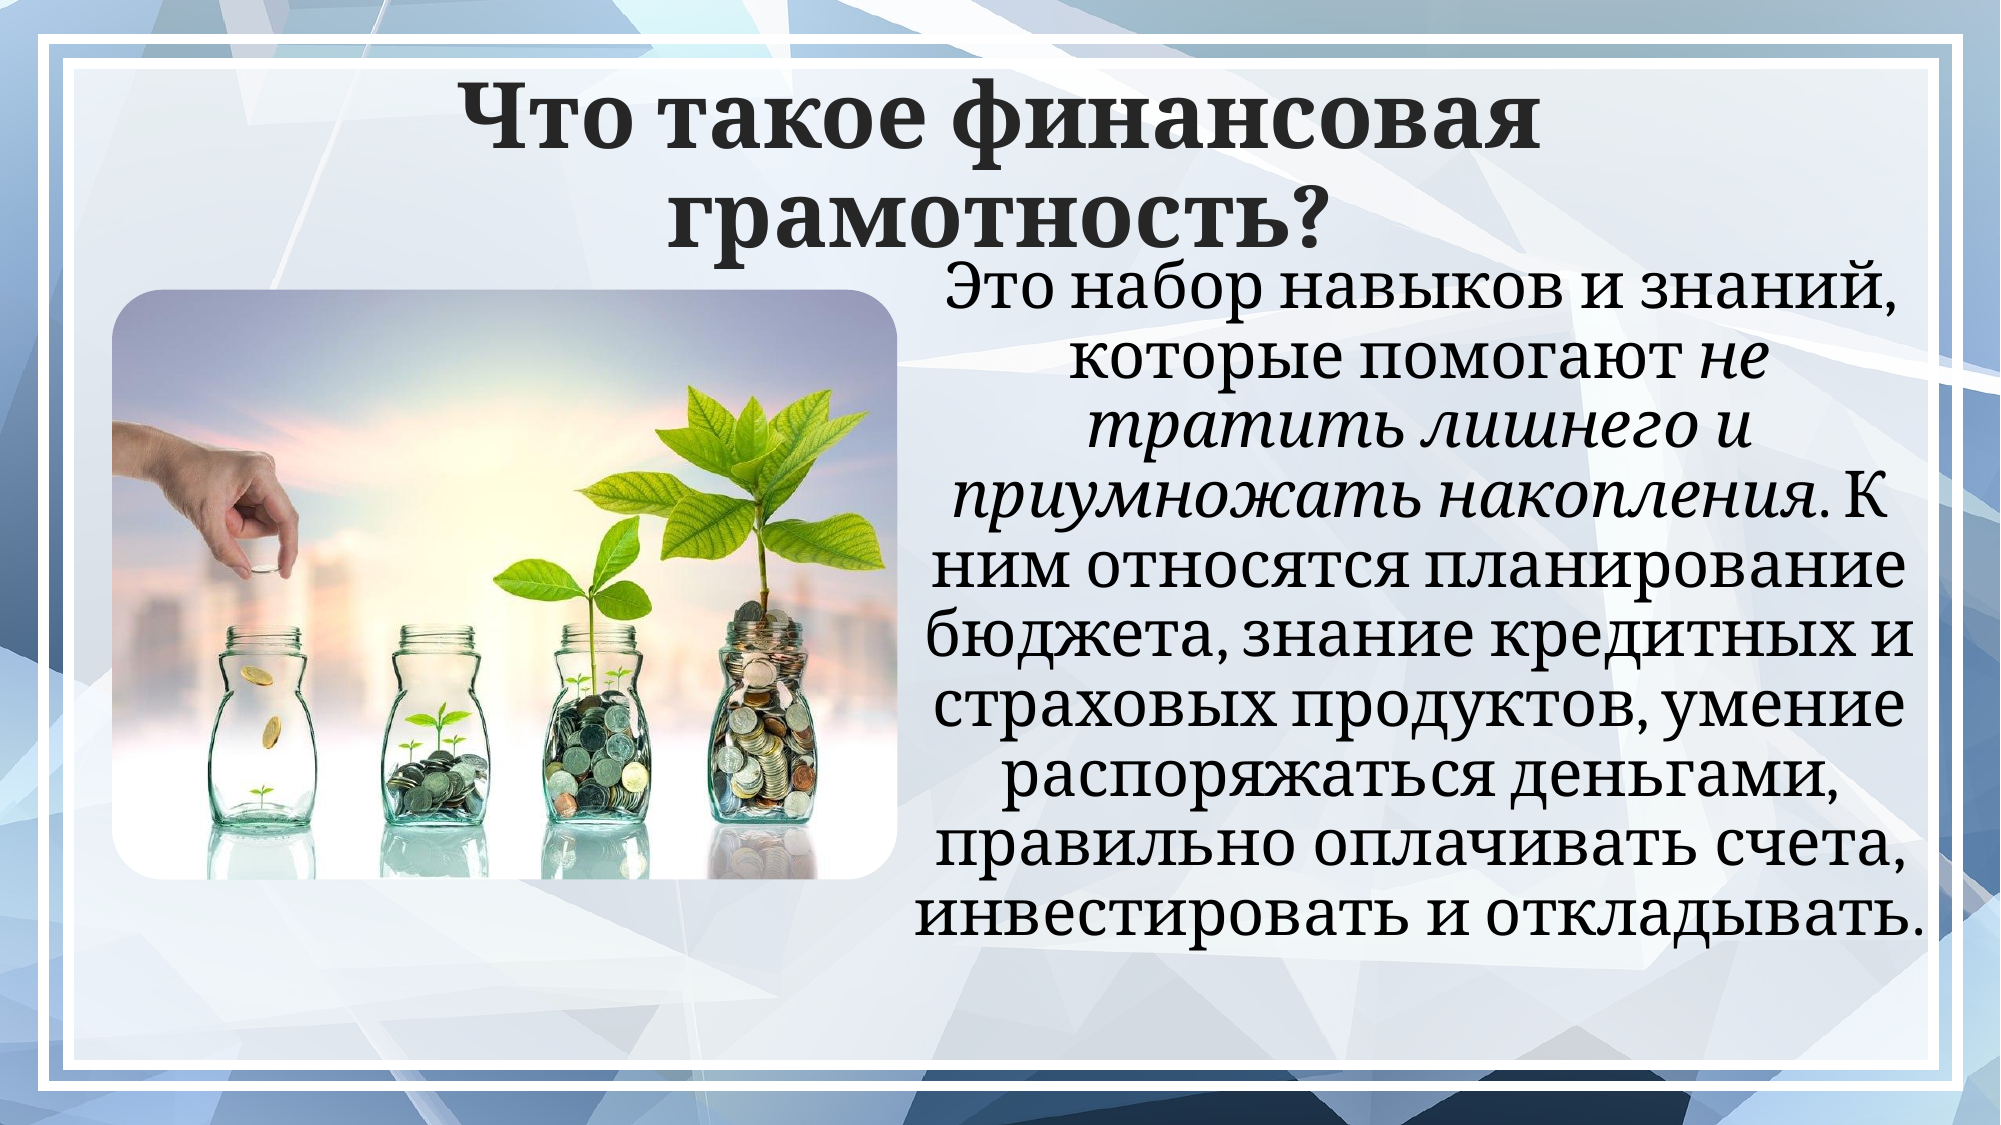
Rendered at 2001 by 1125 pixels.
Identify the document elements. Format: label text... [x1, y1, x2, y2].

title Что такое финансовая грамотность? [137, 59, 1863, 278]
list Это набор навыков и знаний, которые помогают не тратить лишнего и приумножать накопления. К ним относятся планирование бюджета, знание кредитных и страховых продуктов, умение распоряжаться деньгами, правильно оплачивать счета, инвестировать и откладывать. [897, 245, 1943, 1016]
picture [0, 0, 2000, 1125]
